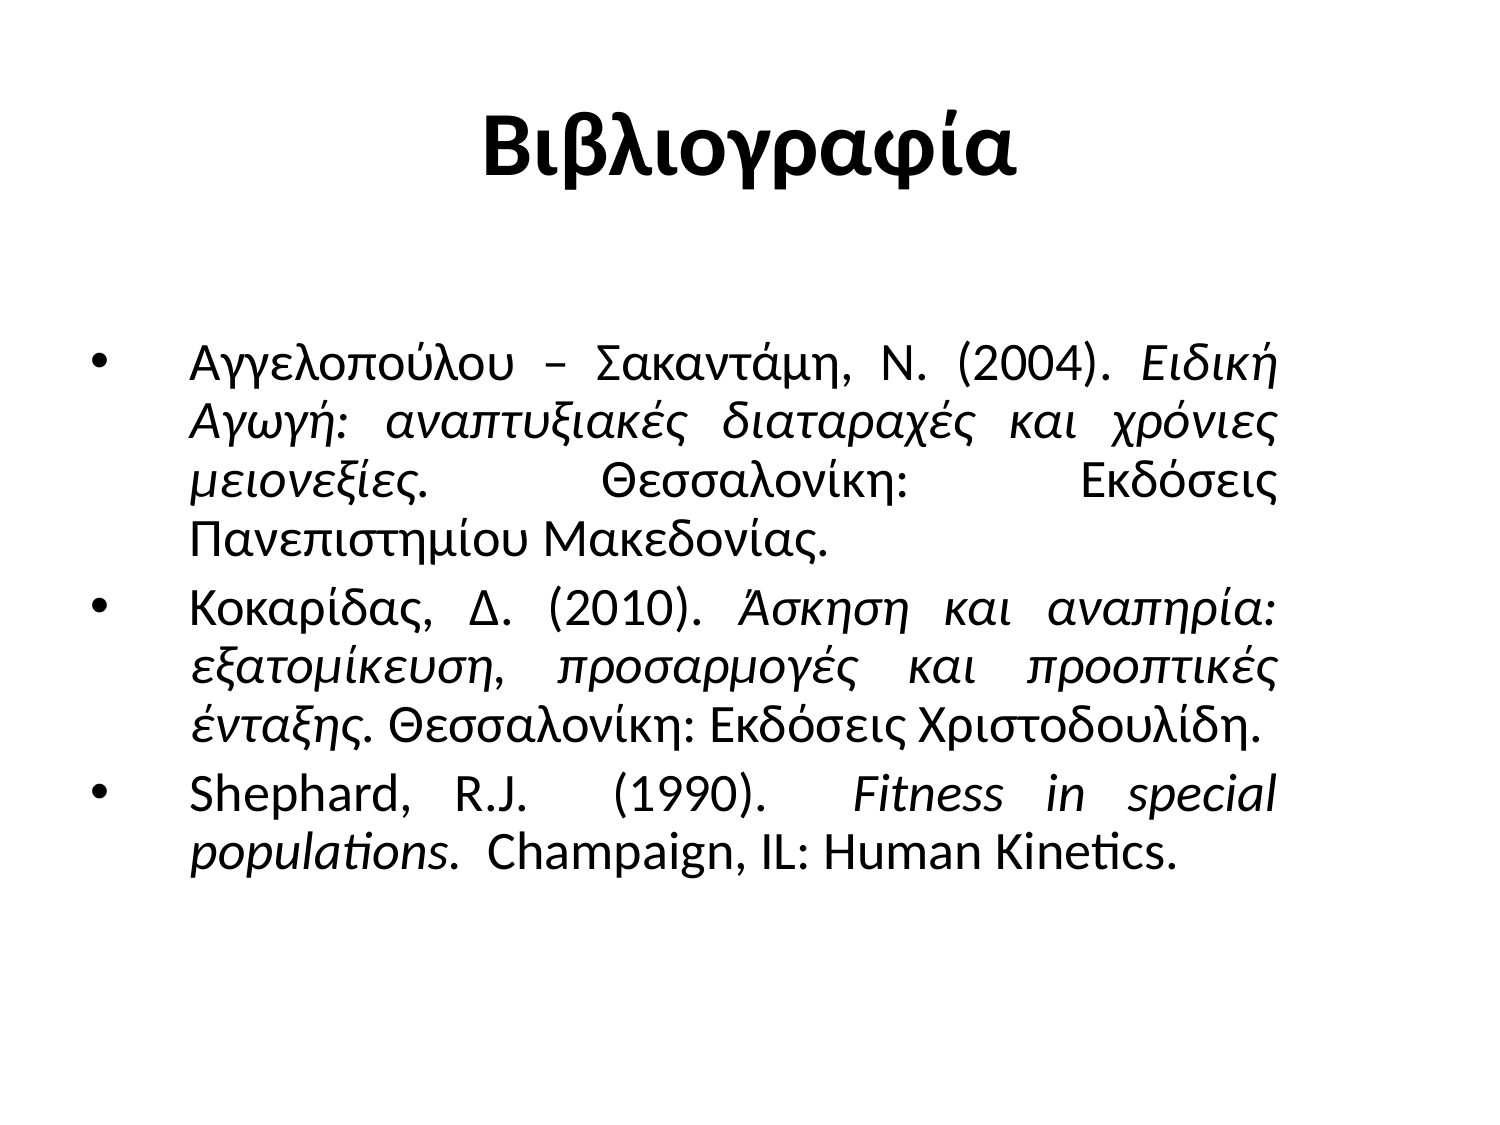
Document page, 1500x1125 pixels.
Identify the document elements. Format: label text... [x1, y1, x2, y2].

list Αγγελοπούλου – Σακαντάμη, Ν. (2004). Ειδική Αγωγή: αναπτυξιακές διαταραχές και χρόνιες μειονεξίες. Θεσσαλονίκη: Εκδόσεις Πανεπιστημίου Μακεδονίας. Κοκαρίδας, Δ. (2010). Άσκηση και αναπηρία: εξατομίκευση, προσαρμογές και προοπτικές ένταξης. Θεσσαλονίκη: Εκδόσεις Χριστοδουλίδη. Shephard, R.J. (1990). Fitness in special populations. Champaign, IL: Human Kinetics. [75, 326, 1294, 950]
title Βιβλιογραφία [75, 45, 1425, 233]
